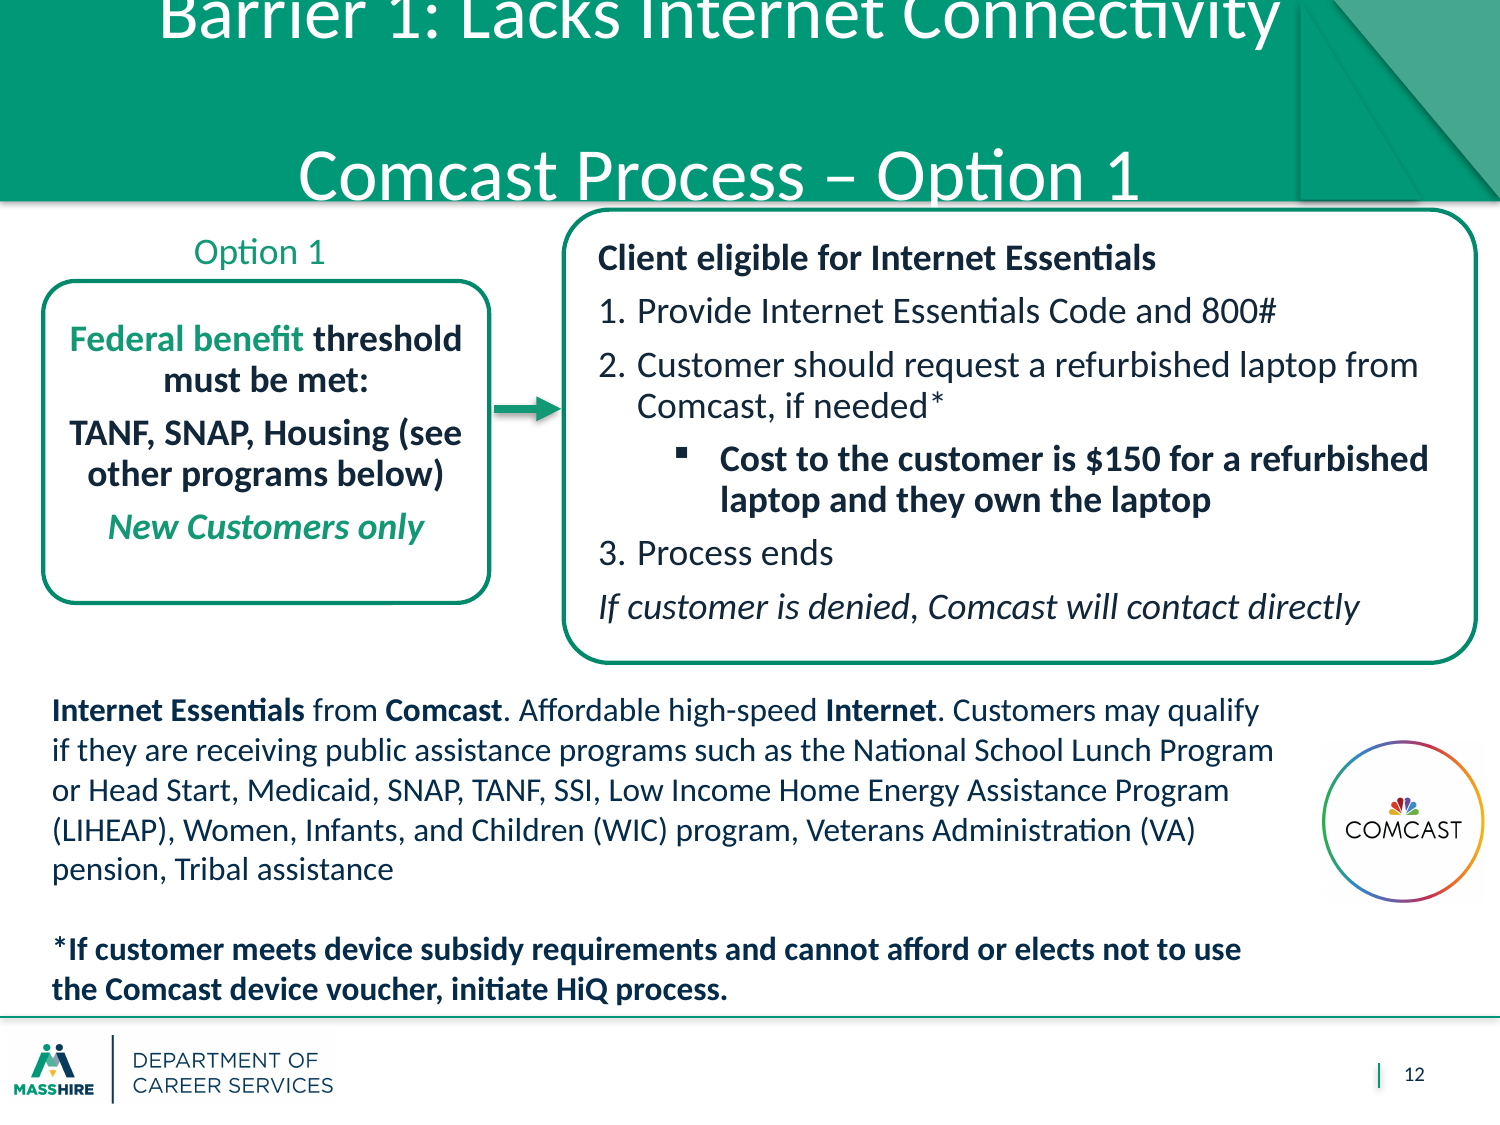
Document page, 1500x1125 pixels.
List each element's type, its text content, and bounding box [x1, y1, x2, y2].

picture [1321, 740, 1485, 903]
picture [6, 1031, 341, 1109]
slide_number 12 [1376, 1042, 1425, 1103]
title Barrier 1: Lacks Internet Connectivity Comcast Process – Option 1 [135, 17, 1306, 174]
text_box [563, 202, 1476, 664]
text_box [42, 280, 490, 604]
text_box Internet Essentials from Comcast. Affordable high-speed Internet. Customers may qualify if they are receiving public assistance programs such as the National School Lunch Program or Head Start, Medicaid, SNAP, TANF, SSI, Low Income Home Energy Assistance Program (LIHEAP), Women, Infants, and Children (WIC) program, Veterans Administration (VA) pension, Tribal assistance *If customer meets device subsidy requirements and cannot afford or elects not to use the Comcast device voucher, initiate HiQ process. [37, 680, 1295, 1015]
text_box Option 1 [178, 224, 341, 279]
